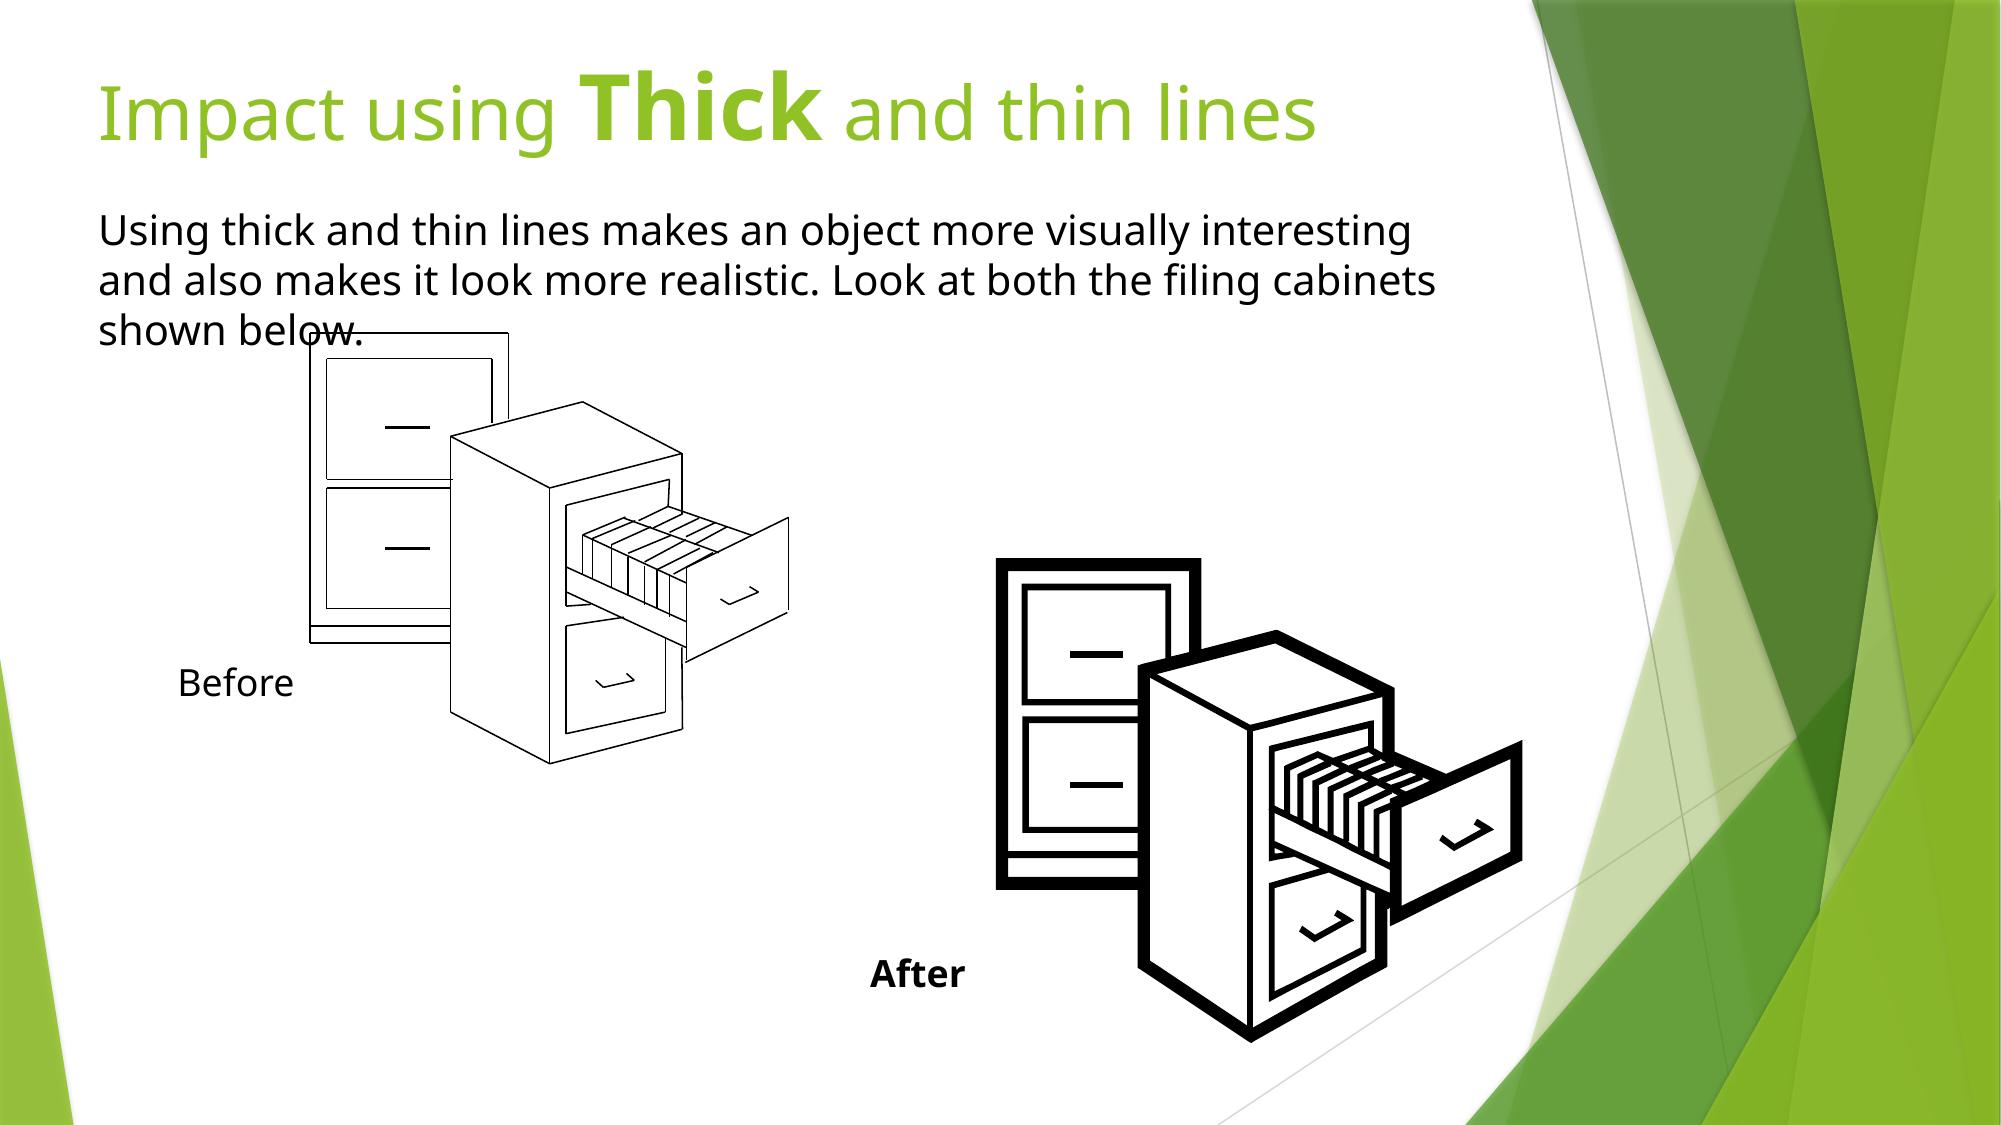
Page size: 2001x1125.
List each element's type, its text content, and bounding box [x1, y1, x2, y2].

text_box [170, 332, 789, 765]
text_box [863, 557, 1523, 1044]
text_box Using thick and thin lines makes an object more visually interesting and also makes it look more realistic. Look at both the filing cabinets shown below. [83, 196, 1494, 397]
title Impact using Thick and thin lines [83, 40, 1494, 166]
